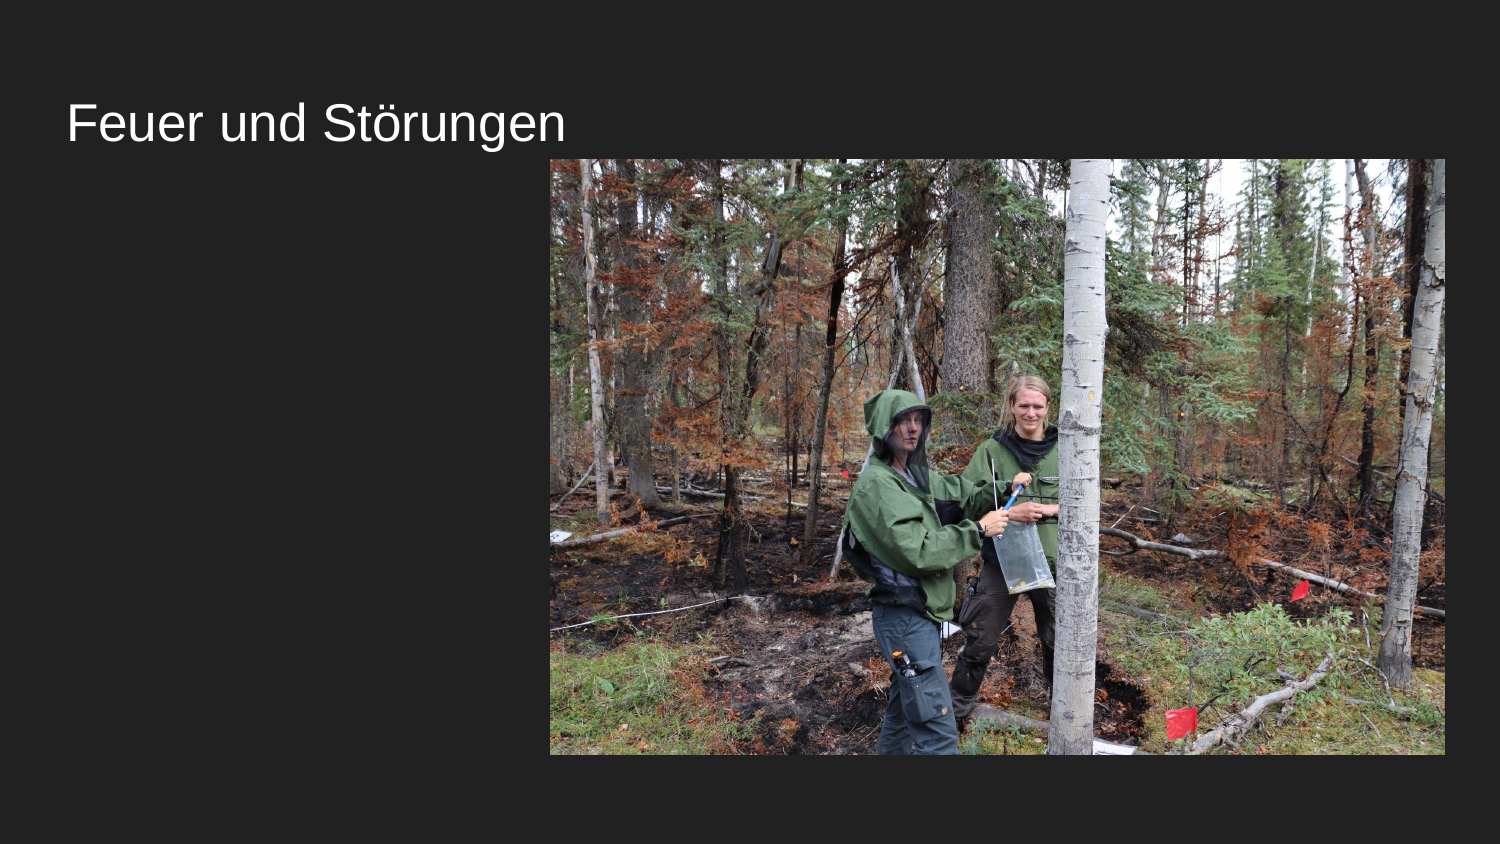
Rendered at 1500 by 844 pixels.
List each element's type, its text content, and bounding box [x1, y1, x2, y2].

title Feuer und Störungen [51, 72, 1449, 167]
picture [550, 158, 1445, 756]
